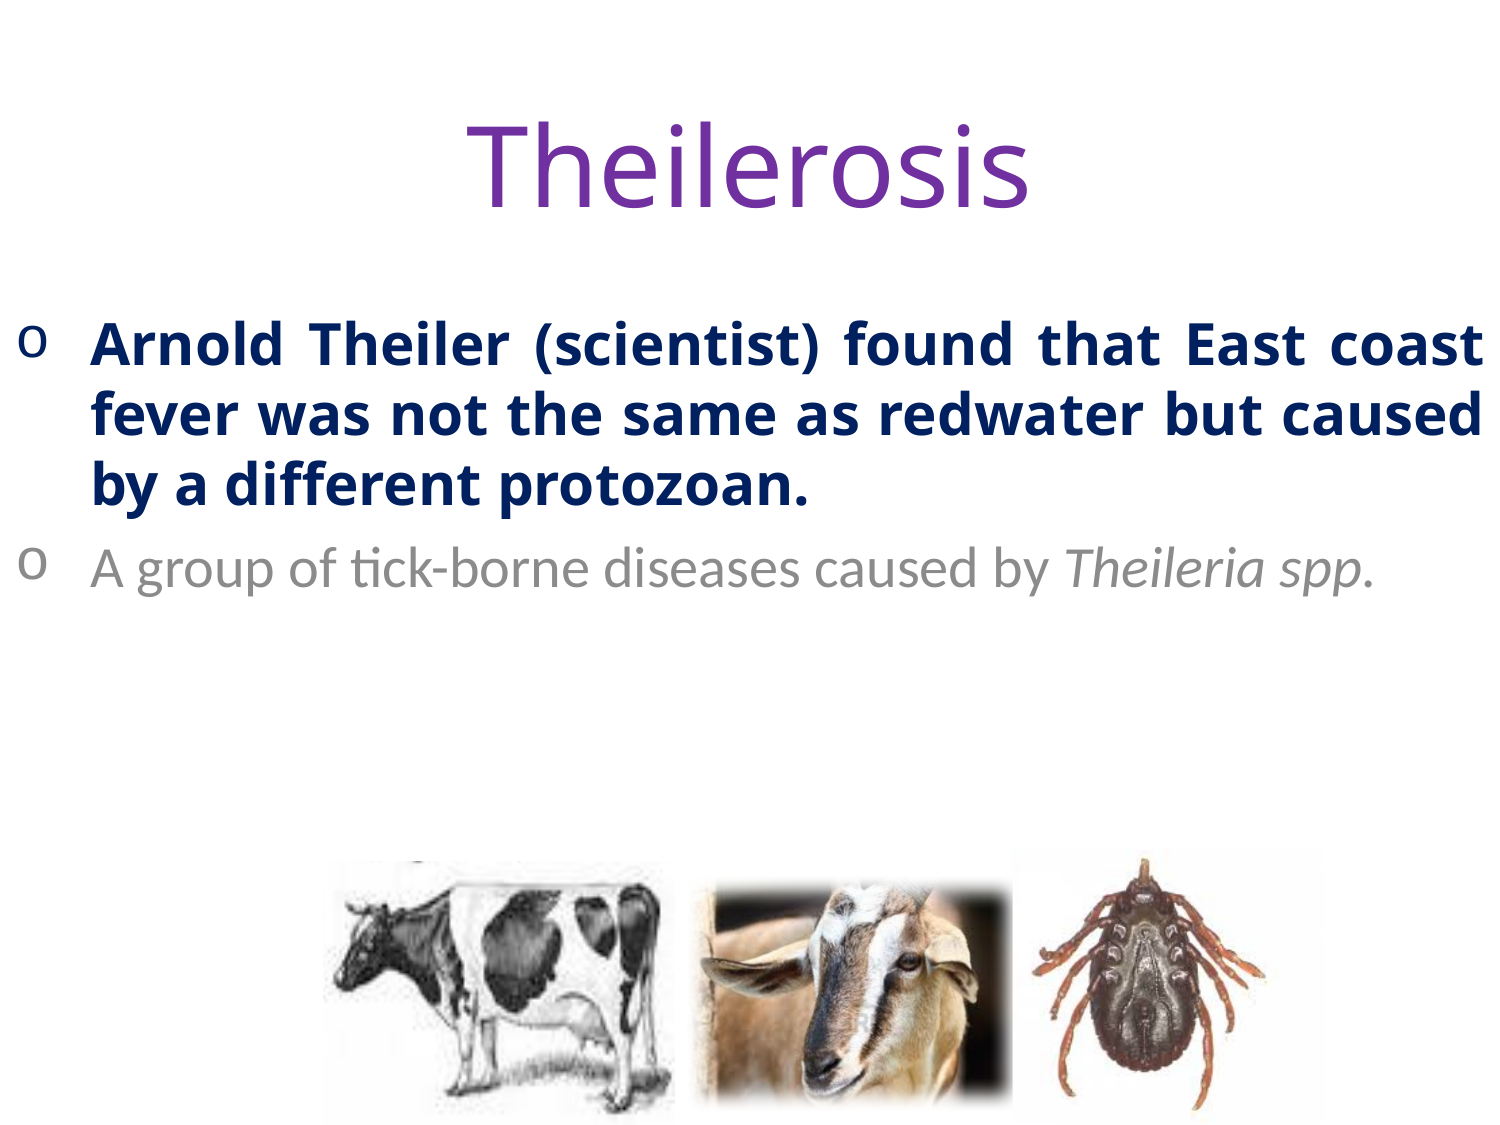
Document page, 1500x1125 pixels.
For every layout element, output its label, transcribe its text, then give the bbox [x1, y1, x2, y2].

title Theilerosis [0, 125, 1500, 200]
picture [323, 861, 676, 1125]
picture [685, 849, 1326, 1125]
subtitle Arnold Theiler (scientist) found that East coast fever was not the same as redwater but caused by a different protozoan. A group of tick-borne diseases caused by Theileria spp. [0, 299, 1500, 850]
